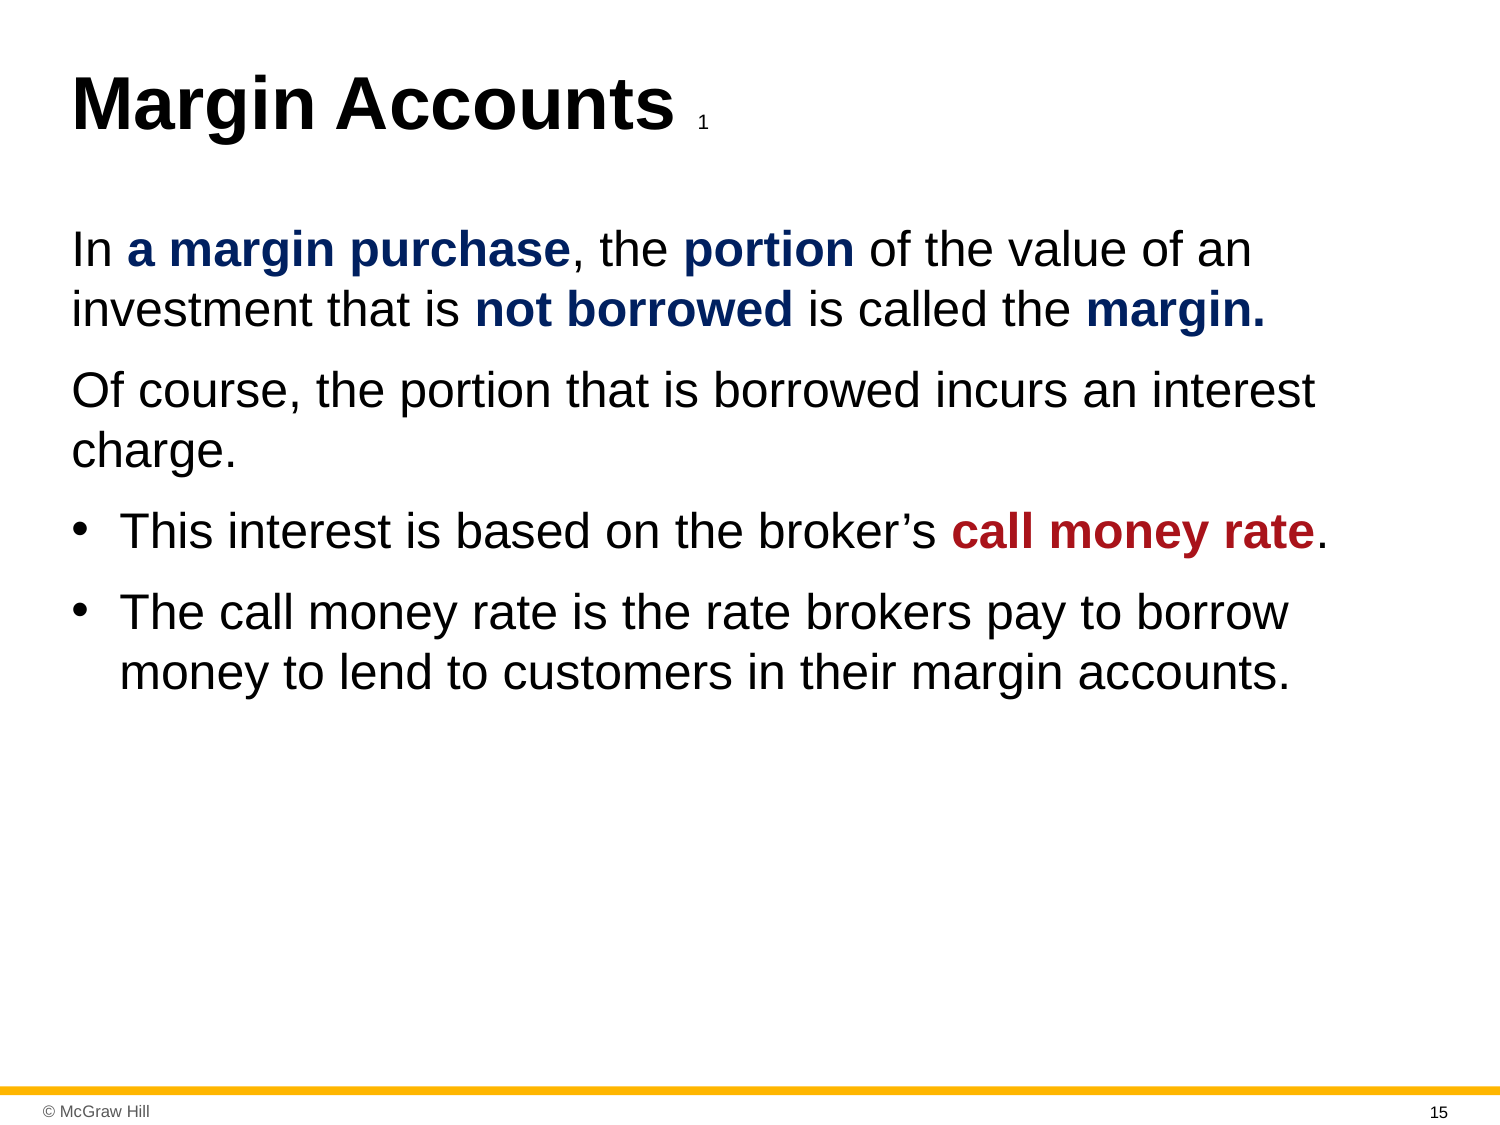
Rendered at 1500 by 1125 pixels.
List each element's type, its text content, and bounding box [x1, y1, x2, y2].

title Margin Accounts 1 [56, 31, 1444, 180]
slide_number 15 [1415, 1094, 1474, 1122]
list In a margin purchase, the portion of the value of an investment that is not borrowed is called the margin. Of course, the portion that is borrowed incurs an interest charge. This interest is based on the broker’s call money rate. The call money rate is the rate brokers pay to borrow money to lend to customers in their margin accounts. [56, 209, 1444, 1027]
